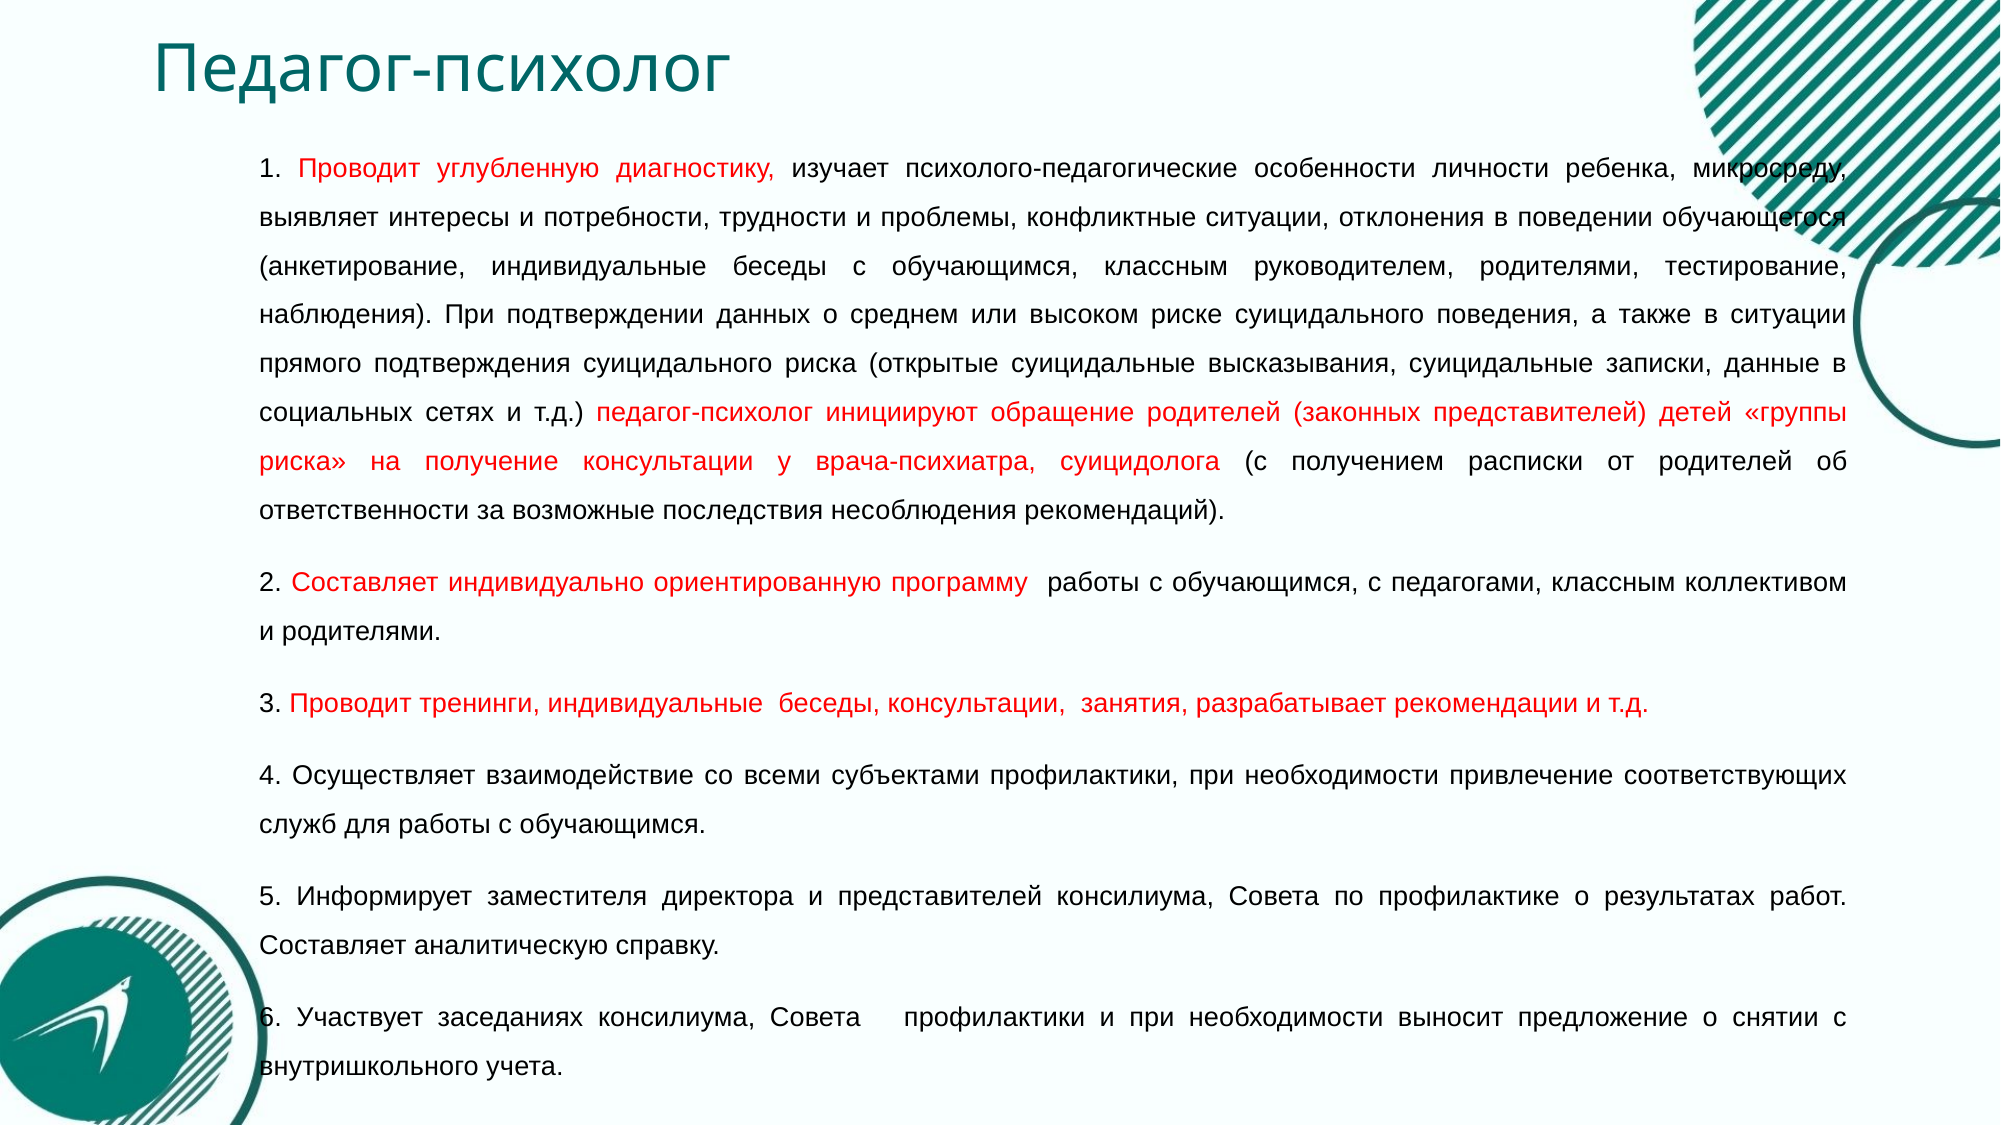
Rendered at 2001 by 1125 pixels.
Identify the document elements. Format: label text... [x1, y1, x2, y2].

list 1. Проводит углубленную диагностику, изучает психолого-педагогические особенности личности ребенка, микросреду, выявляет интересы и потребности, трудности и проблемы, конфликтные ситуации, отклонения в поведении обучающегося (анкетирование, индивидуальные беседы с обучающимся, классным руководителем, родителями, тестирование, наблюдения). При подтверждении данных о среднем или высоком риске суицидального поведения, а также в ситуации прямого подтверждения суицидального риска (открытые суицидальные высказывания, суицидальные записки, данные в социальных сетях и т.д.) педагог-психолог инициируют обращение родителей (законных представителей) детей «группы риска» на получение консультации у врача-психиатра, суицидолога (с получением расписки от родителей об ответственности за возможные последствия несоблюдения рекомендаций). 2. Составляет индивидуально ориентированную программу работы с обучающимся, с педагогами, классным коллективом и родителями. 3. Проводит тренинги, индивидуальные беседы, консультации, занятия, разрабатывает рекомендации и т.д. 4. Осуществляет взаимодействие со всеми субъектами профилактики, при необходимости привлечение соответствующих служб для работы с обучающимся. 5. Информирует заместителя директора и представителей консилиума, Совета по профилактике о результатах работ. Составляет аналитическую справку. 6. Участвует заседаниях консилиума, Совета профилактики и при необходимости выносит предложение о снятии с внутришкольного учета. [244, 126, 1863, 1091]
title Педагог-психолог [137, 14, 1863, 127]
picture [0, 0, 2001, 1125]
